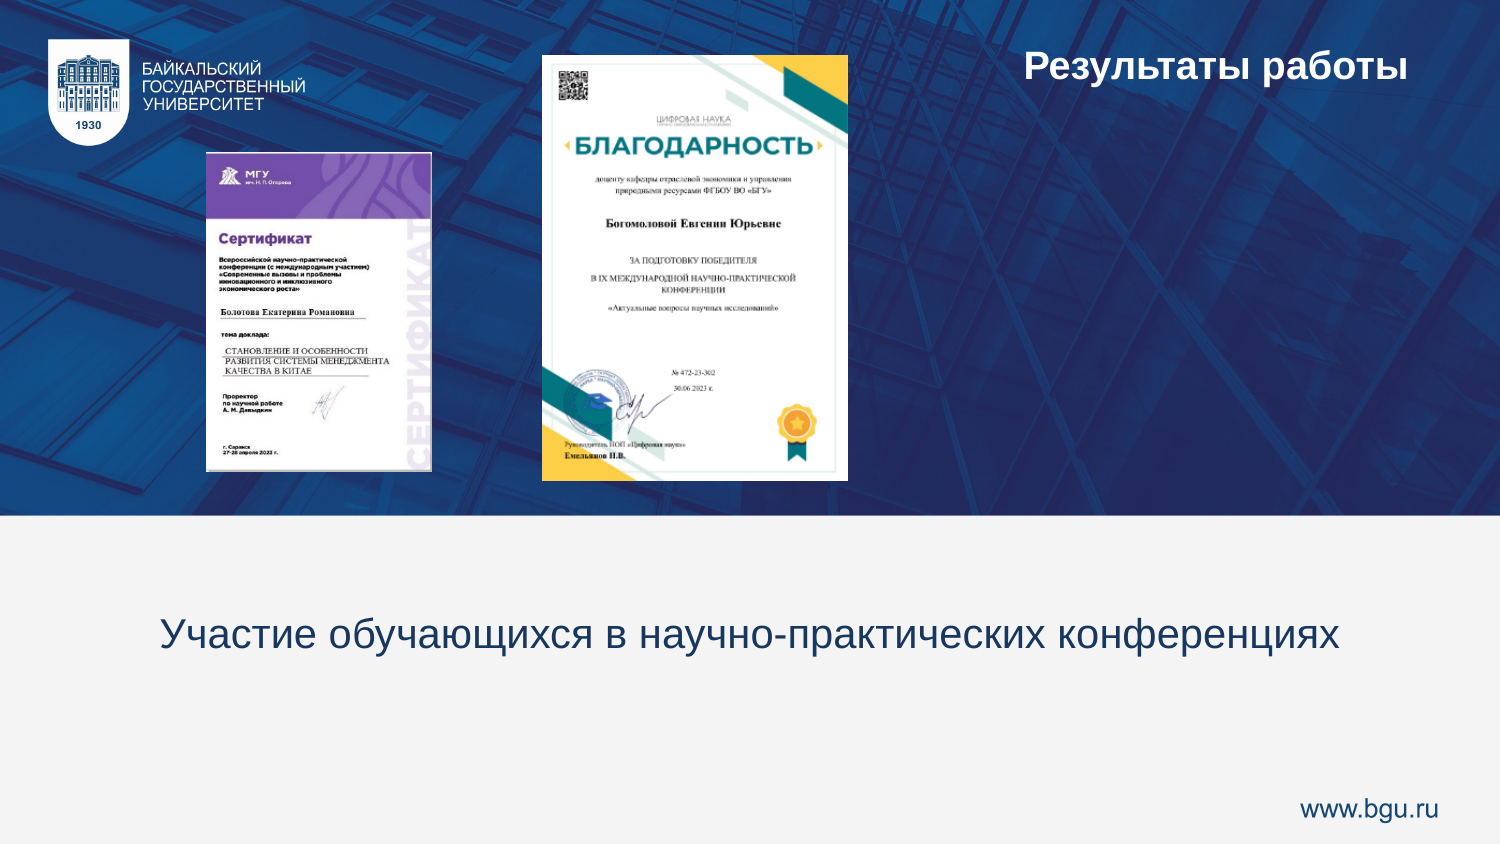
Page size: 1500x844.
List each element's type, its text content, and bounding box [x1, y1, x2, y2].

list Участие обучающихся в научно-практических конференциях [52, 599, 1447, 765]
picture [0, 0, 1500, 844]
list Результаты работы [868, 32, 1436, 151]
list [542, 55, 848, 482]
